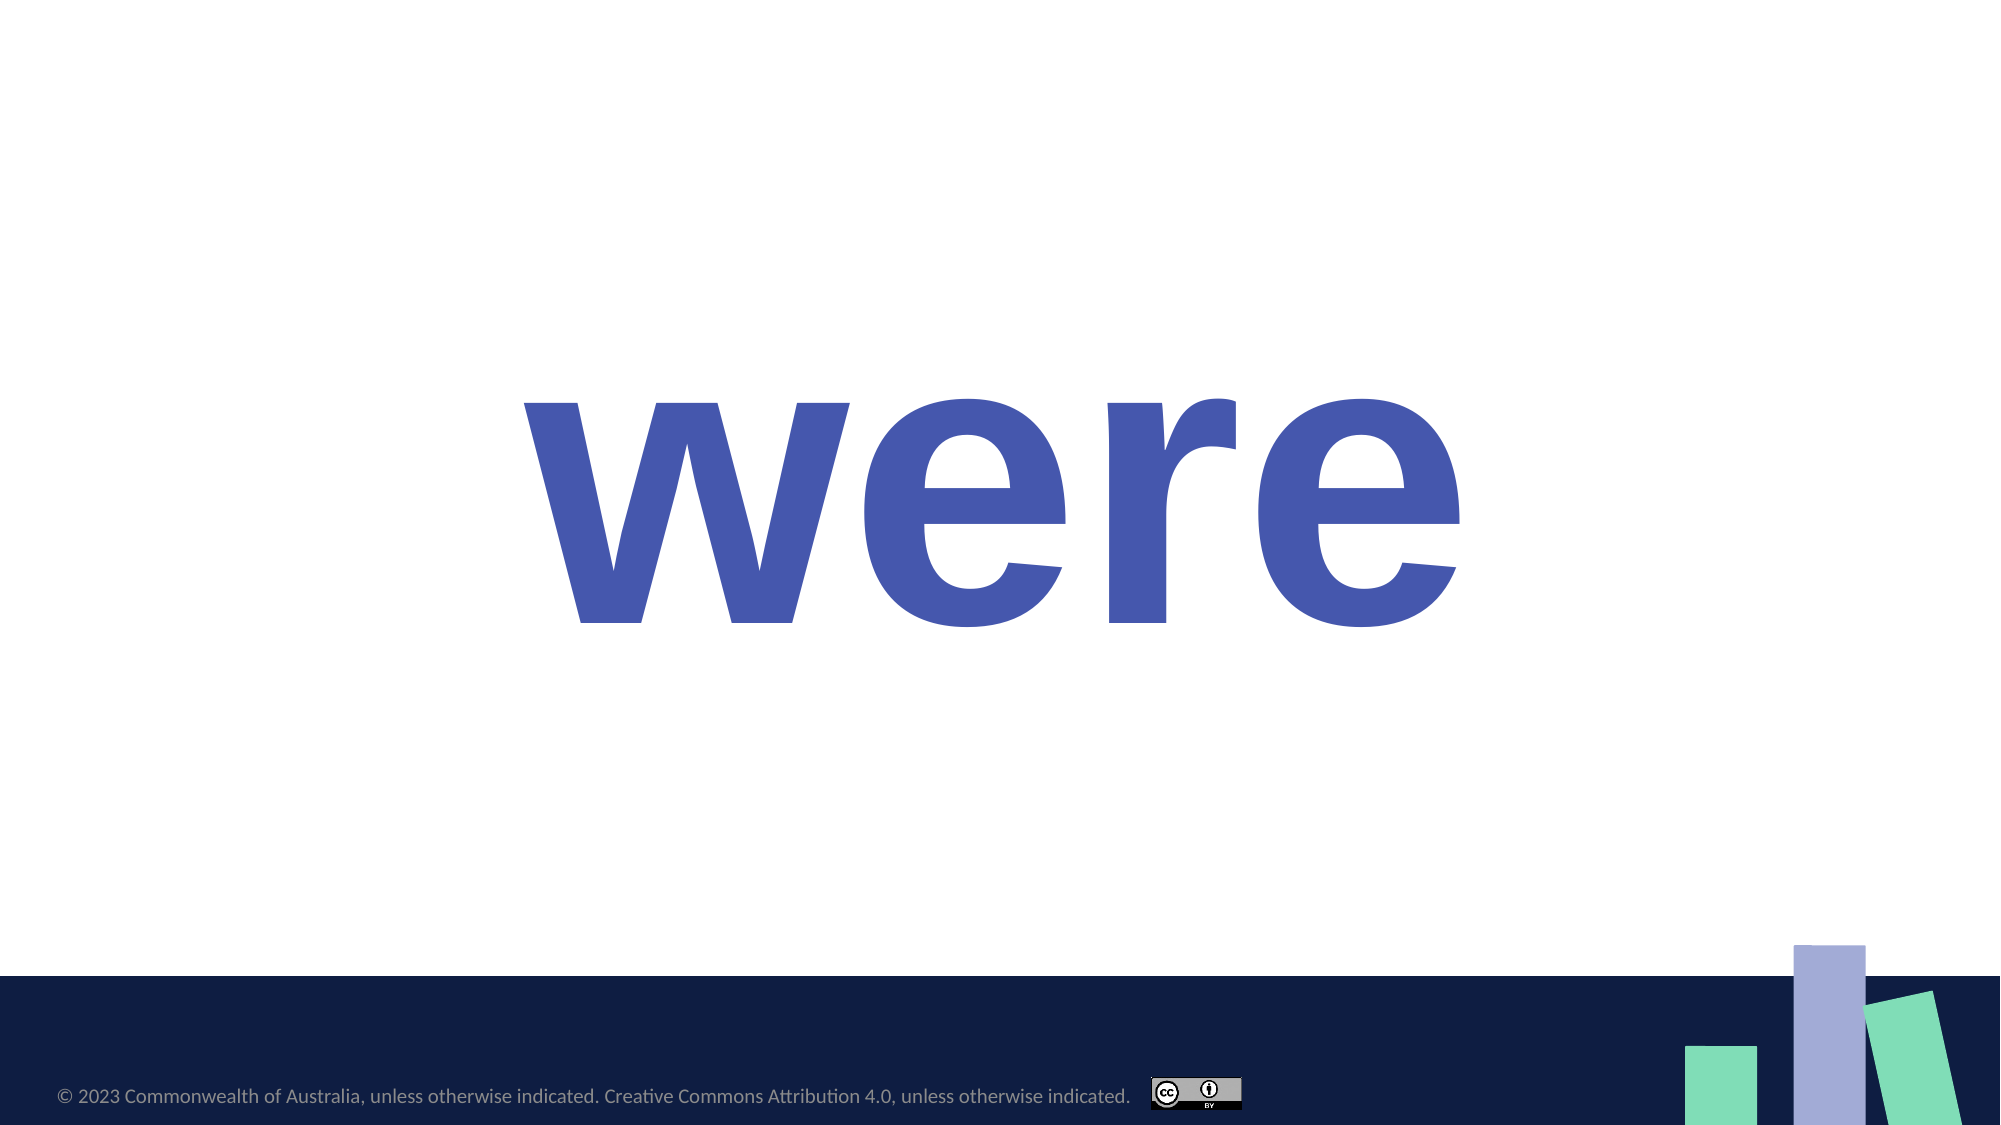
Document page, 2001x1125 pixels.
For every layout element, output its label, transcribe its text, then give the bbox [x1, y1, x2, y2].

title were [0, 224, 2000, 752]
picture [1151, 1077, 1242, 1110]
